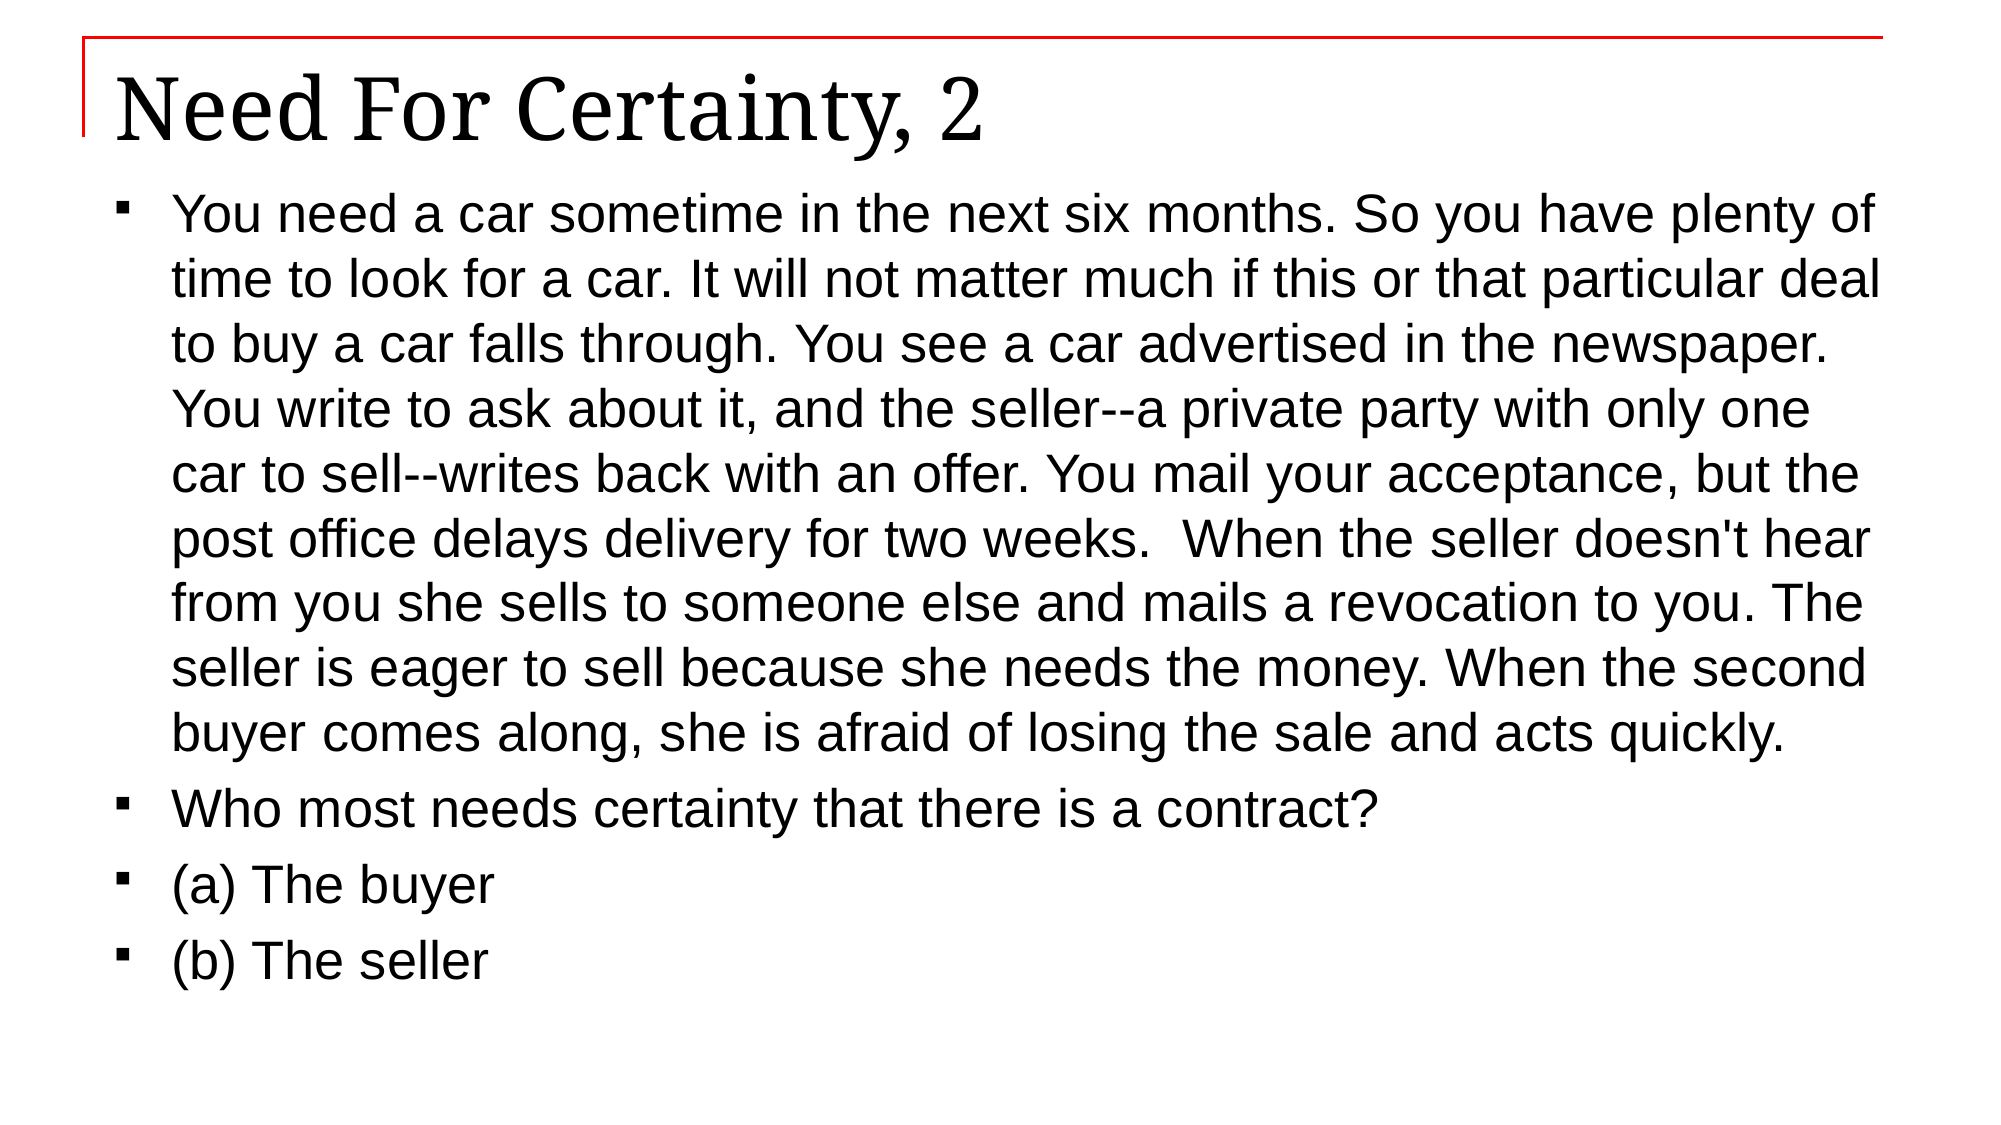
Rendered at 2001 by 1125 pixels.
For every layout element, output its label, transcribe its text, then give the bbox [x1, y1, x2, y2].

list You need a car sometime in the next six months. So you have plenty of time to look for a car. It will not matter much if this or that particular deal to buy a car falls through. You see a car advertised in the newspaper. You write to ask about it, and the seller--a private party with only one car to sell--writes back with an offer. You mail your acceptance, but the post office delays delivery for two weeks. When the seller doesn't hear from you she sells to someone else and mails a revocation to you. The seller is eager to sell because she needs the money. When the second buyer comes along, she is afraid of losing the sale and acts quickly. Who most needs certainty that there is a contract? (a) The buyer (b) The seller [99, 170, 1900, 1088]
title Need For Certainty, 2 [99, 45, 1900, 170]
